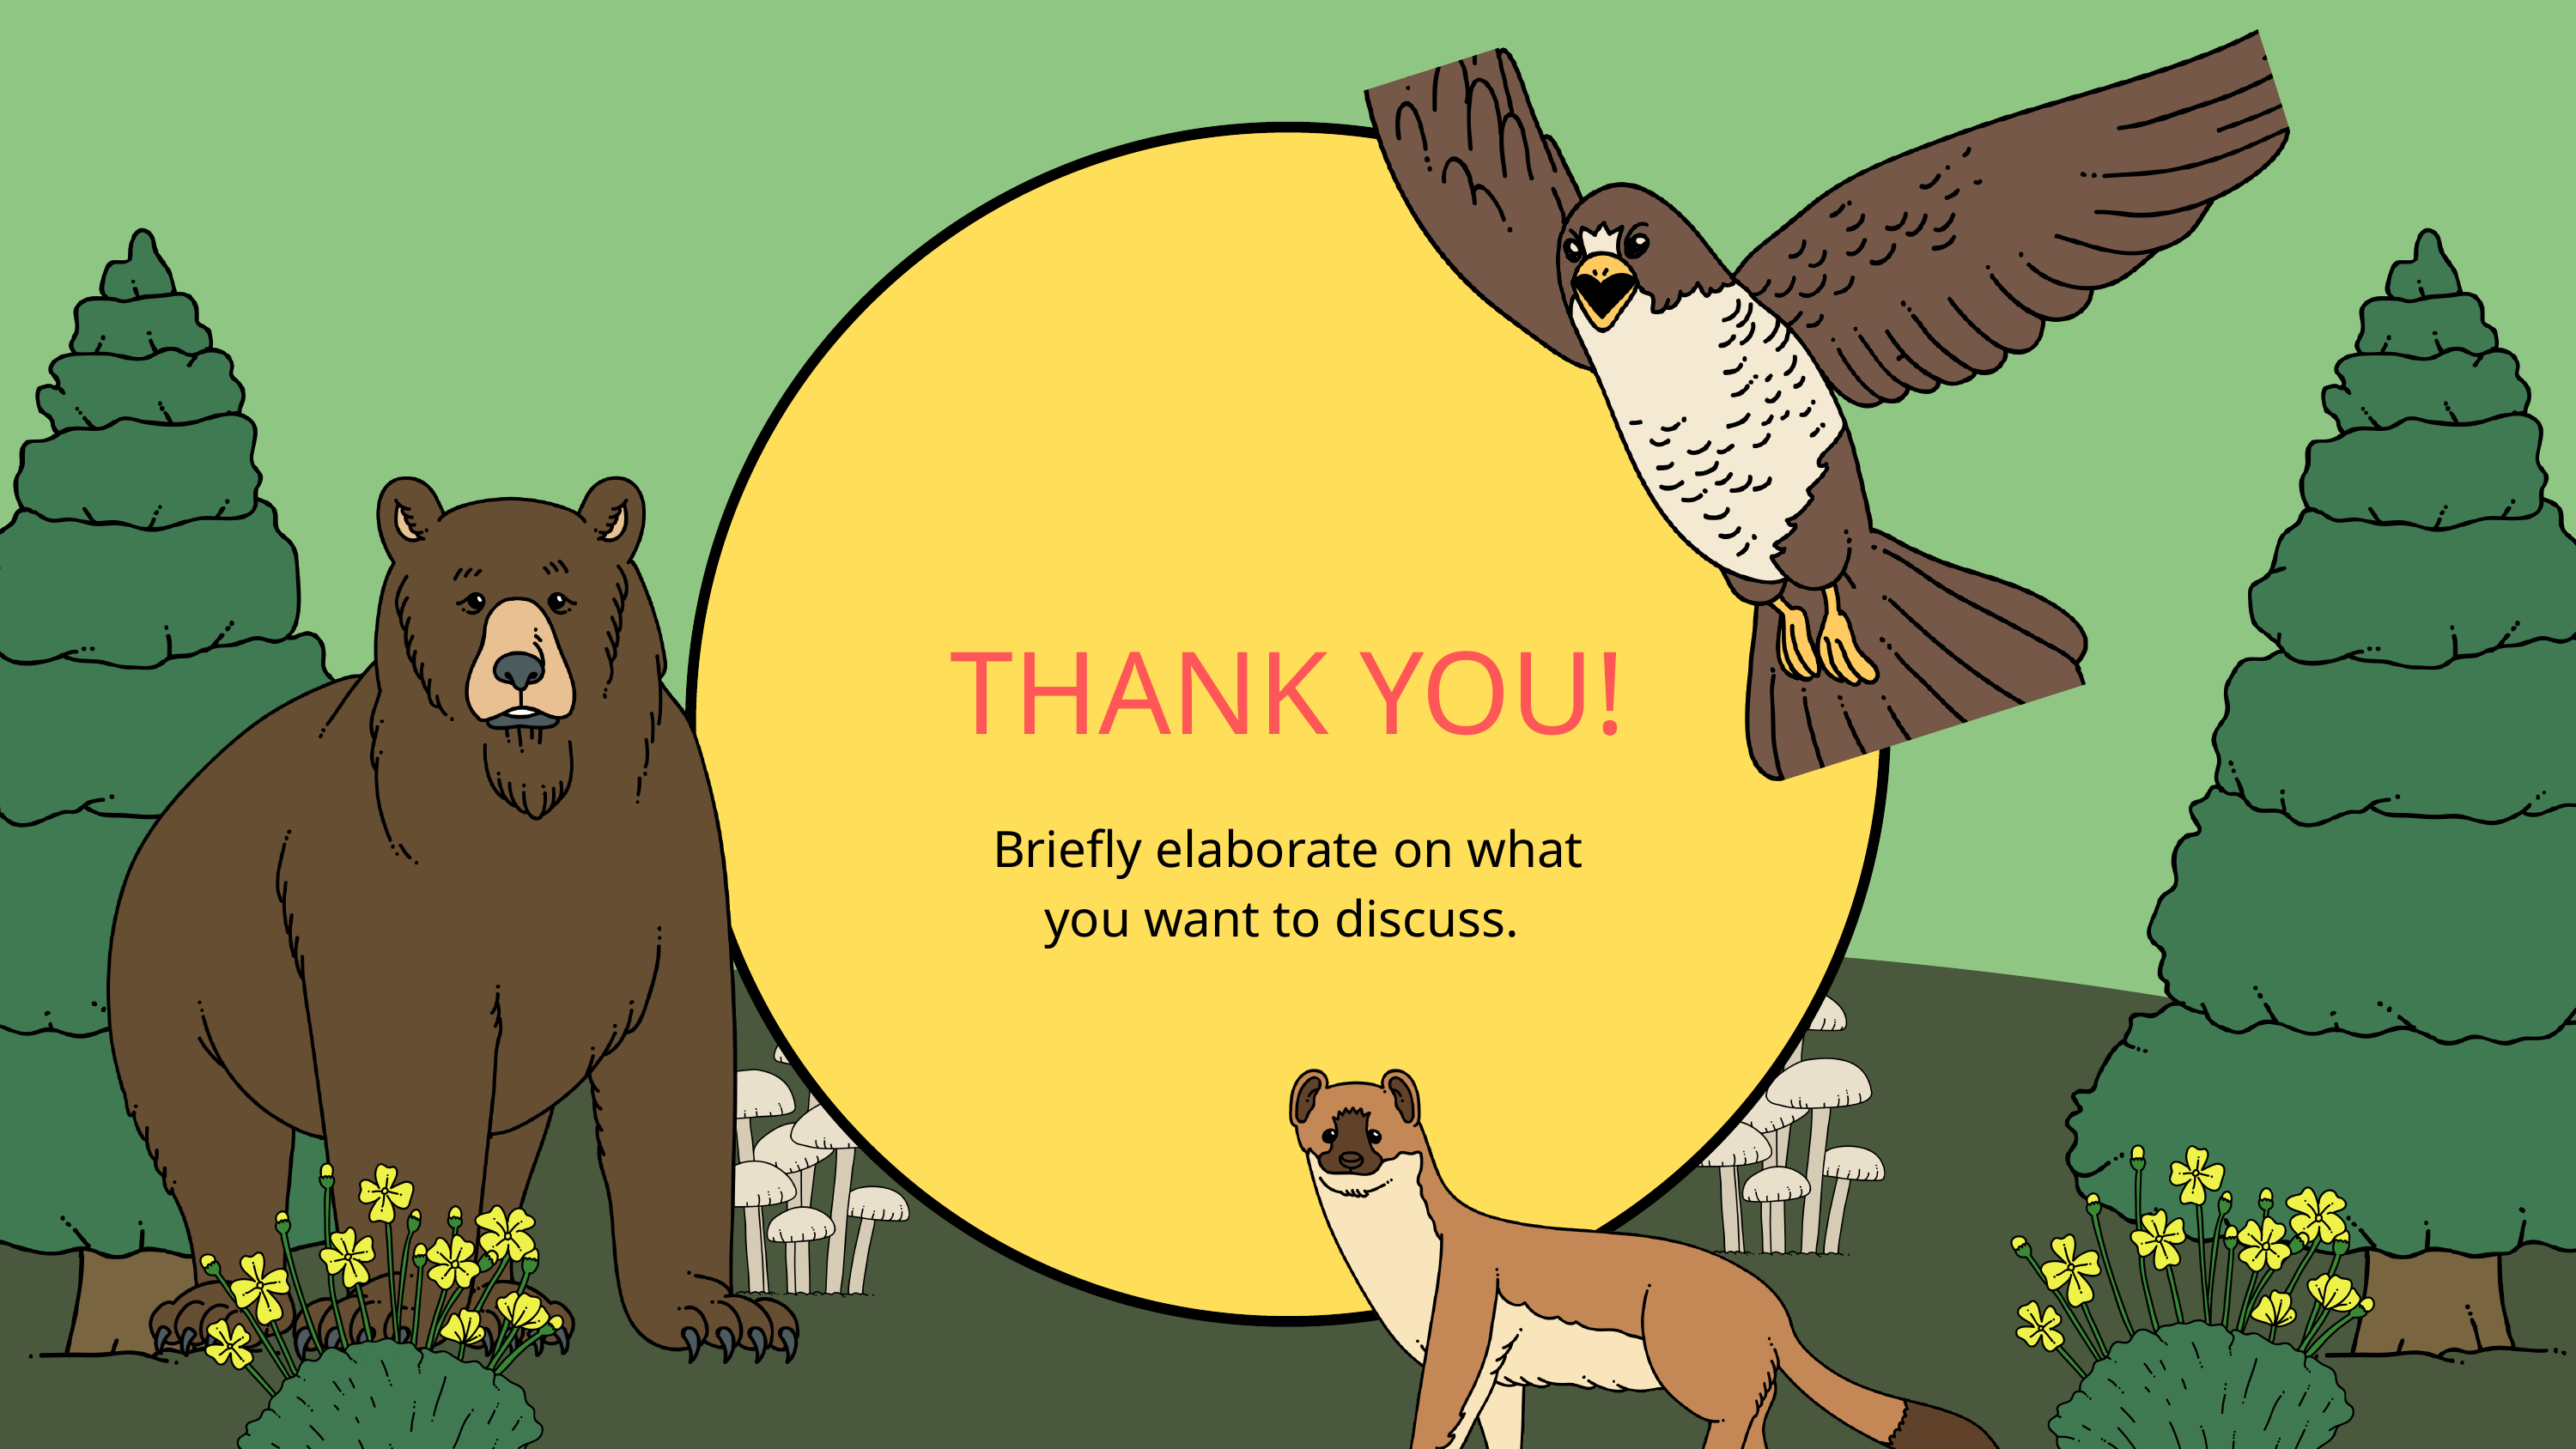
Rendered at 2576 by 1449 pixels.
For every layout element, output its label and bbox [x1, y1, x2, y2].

text_box [0, 936, 2576, 1449]
text_box [1352, 0, 2321, 747]
text_box [106, 473, 684, 933]
text_box [0, 227, 512, 933]
text_box [2064, 227, 2576, 933]
text_box [690, 126, 1886, 1322]
